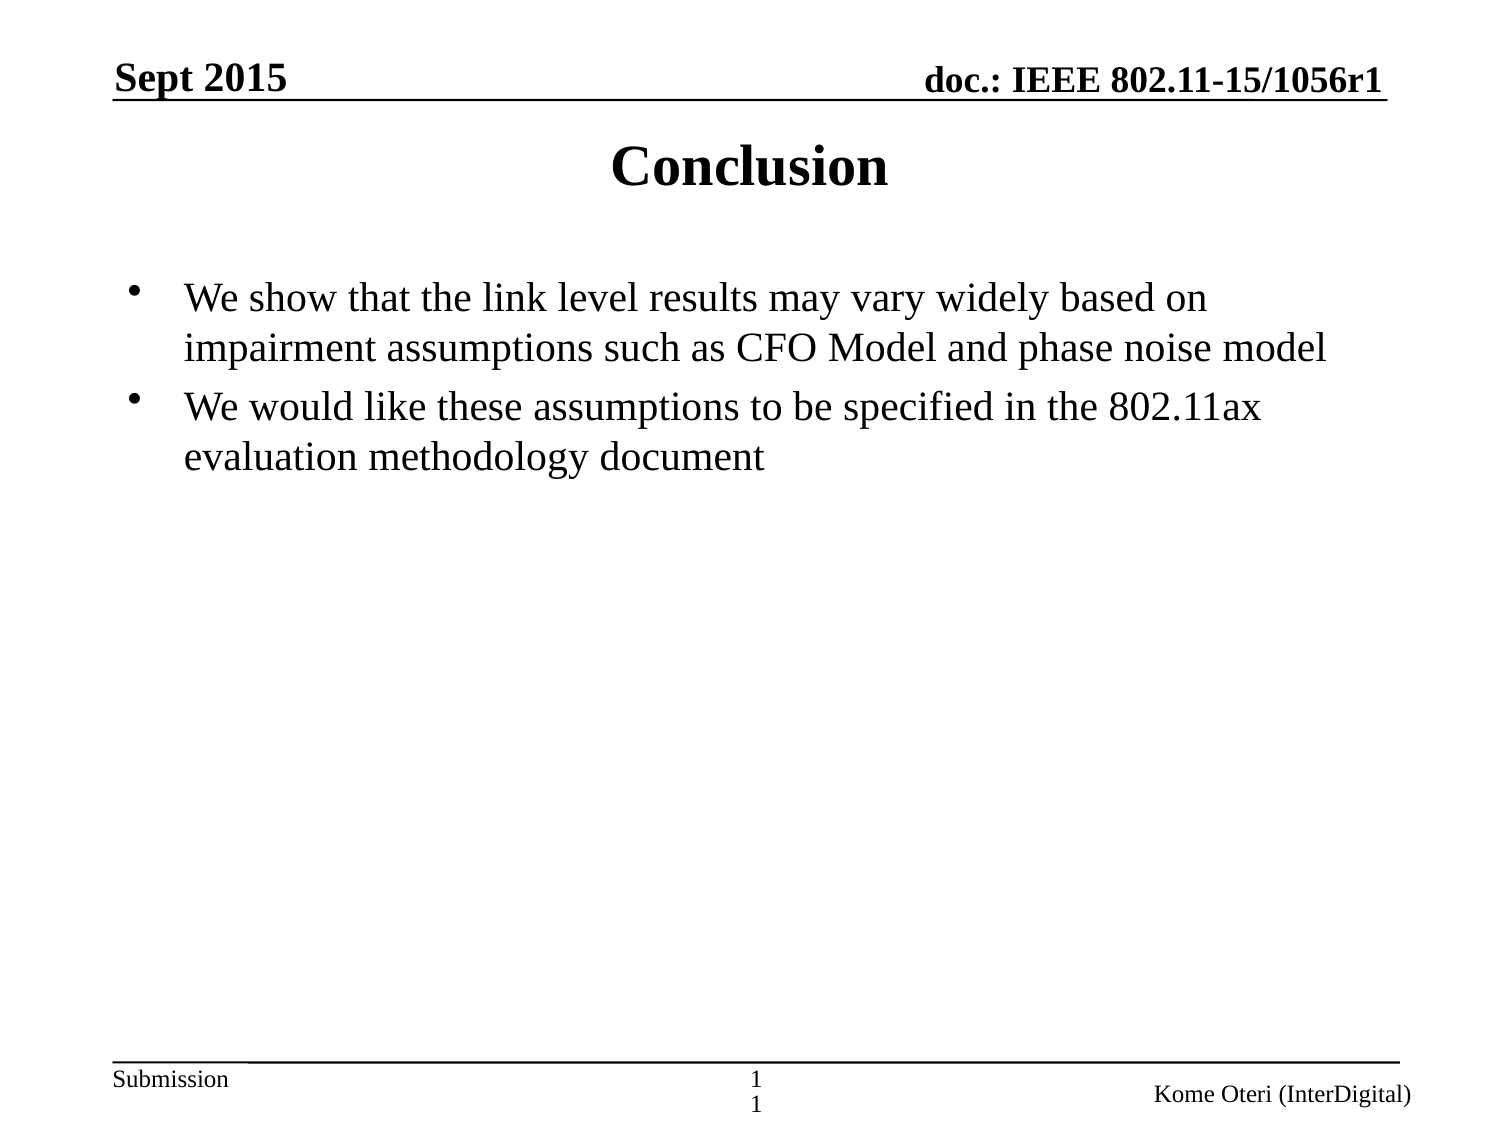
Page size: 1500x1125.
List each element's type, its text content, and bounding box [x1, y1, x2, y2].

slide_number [114, 49, 289, 101]
slide_number 11 [749, 1061, 763, 1093]
footer Kome Oteri (InterDigital) [1149, 1077, 1412, 1108]
list We show that the link level results may vary widely based on impairment assumptions such as CFO Model and phase noise model We would like these assumptions to be specified in the 802.11ax evaluation methodology document [112, 262, 1388, 1001]
title Conclusion [112, 112, 1388, 213]
